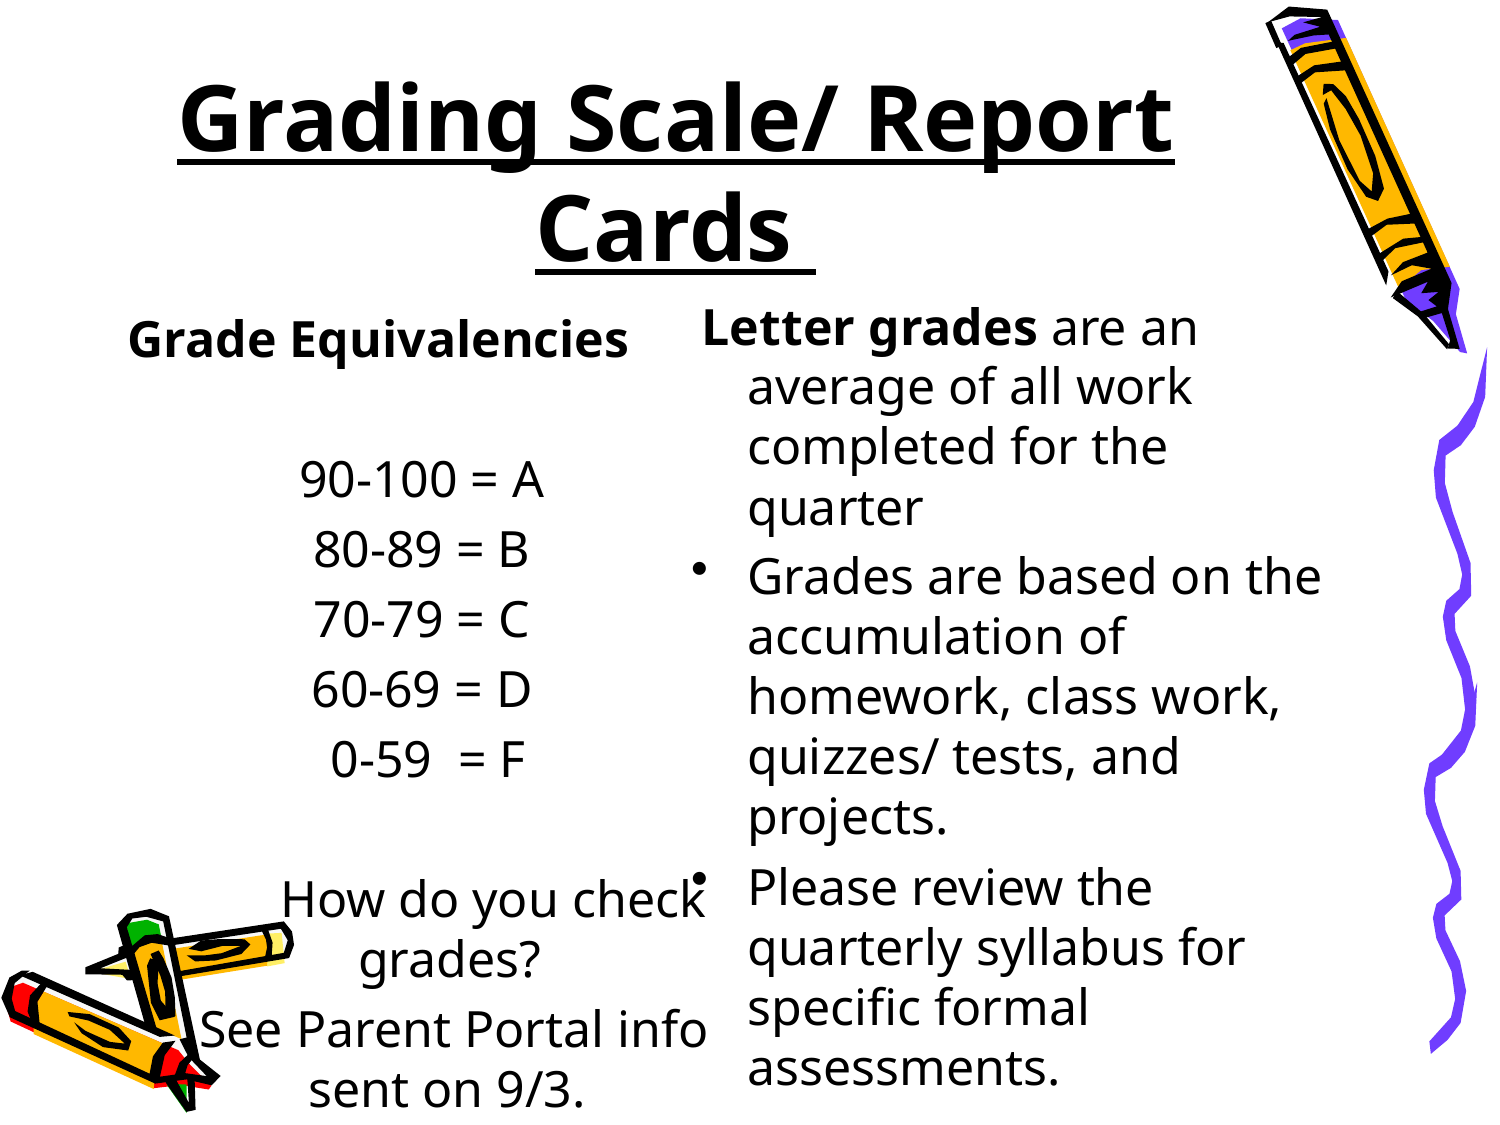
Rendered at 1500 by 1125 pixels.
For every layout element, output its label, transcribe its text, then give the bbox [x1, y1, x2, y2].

title Grading Scale/ Report Cards [112, 24, 1240, 288]
list Grade Equivalencies 90-100 = A 80-89 = B 70-79 = C 60-69 = D 0-59 = F How do you check grades? See Parent Portal info sent on 9/3. [112, 299, 675, 901]
list Letter grades are an average of all work completed for the quarter Grades are based on the accumulation of homework, class work, quizzes/ tests, and projects. Please review the quarterly syllabus for specific formal assessments. [675, 287, 1377, 1113]
